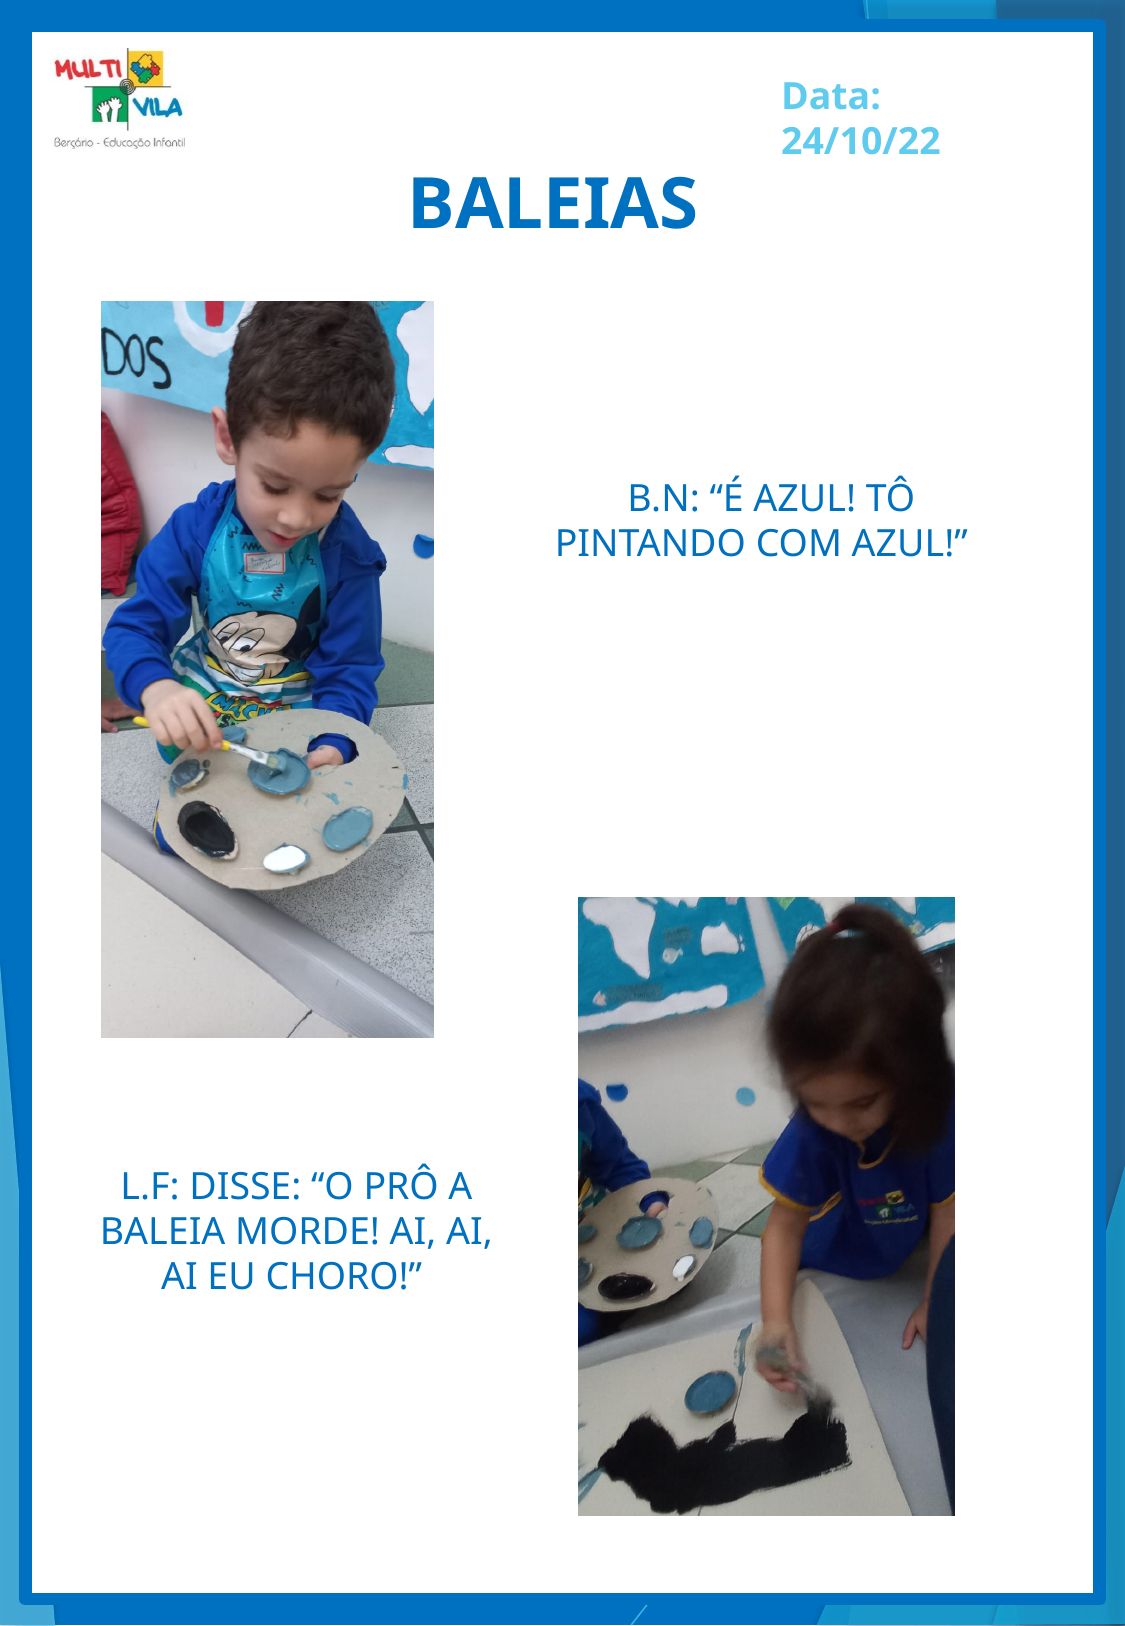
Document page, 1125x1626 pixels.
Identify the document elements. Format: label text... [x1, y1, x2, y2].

picture [49, 48, 187, 151]
text_box BALEIAS [271, 150, 854, 250]
picture [577, 896, 956, 1516]
text_box [24, 24, 1101, 1601]
text_box L.F: DISSE: “O PRÔ A BALEIA MORDE! AI, AI, AI EU CHORO!” [79, 1154, 514, 1305]
picture [101, 301, 434, 1038]
picture [870, 20, 888, 24]
text_box B.N: “É AZUL! TÔ PINTANDO COM AZUL!” [536, 466, 997, 572]
text_box Data: 24/10/22 [766, 64, 1046, 215]
